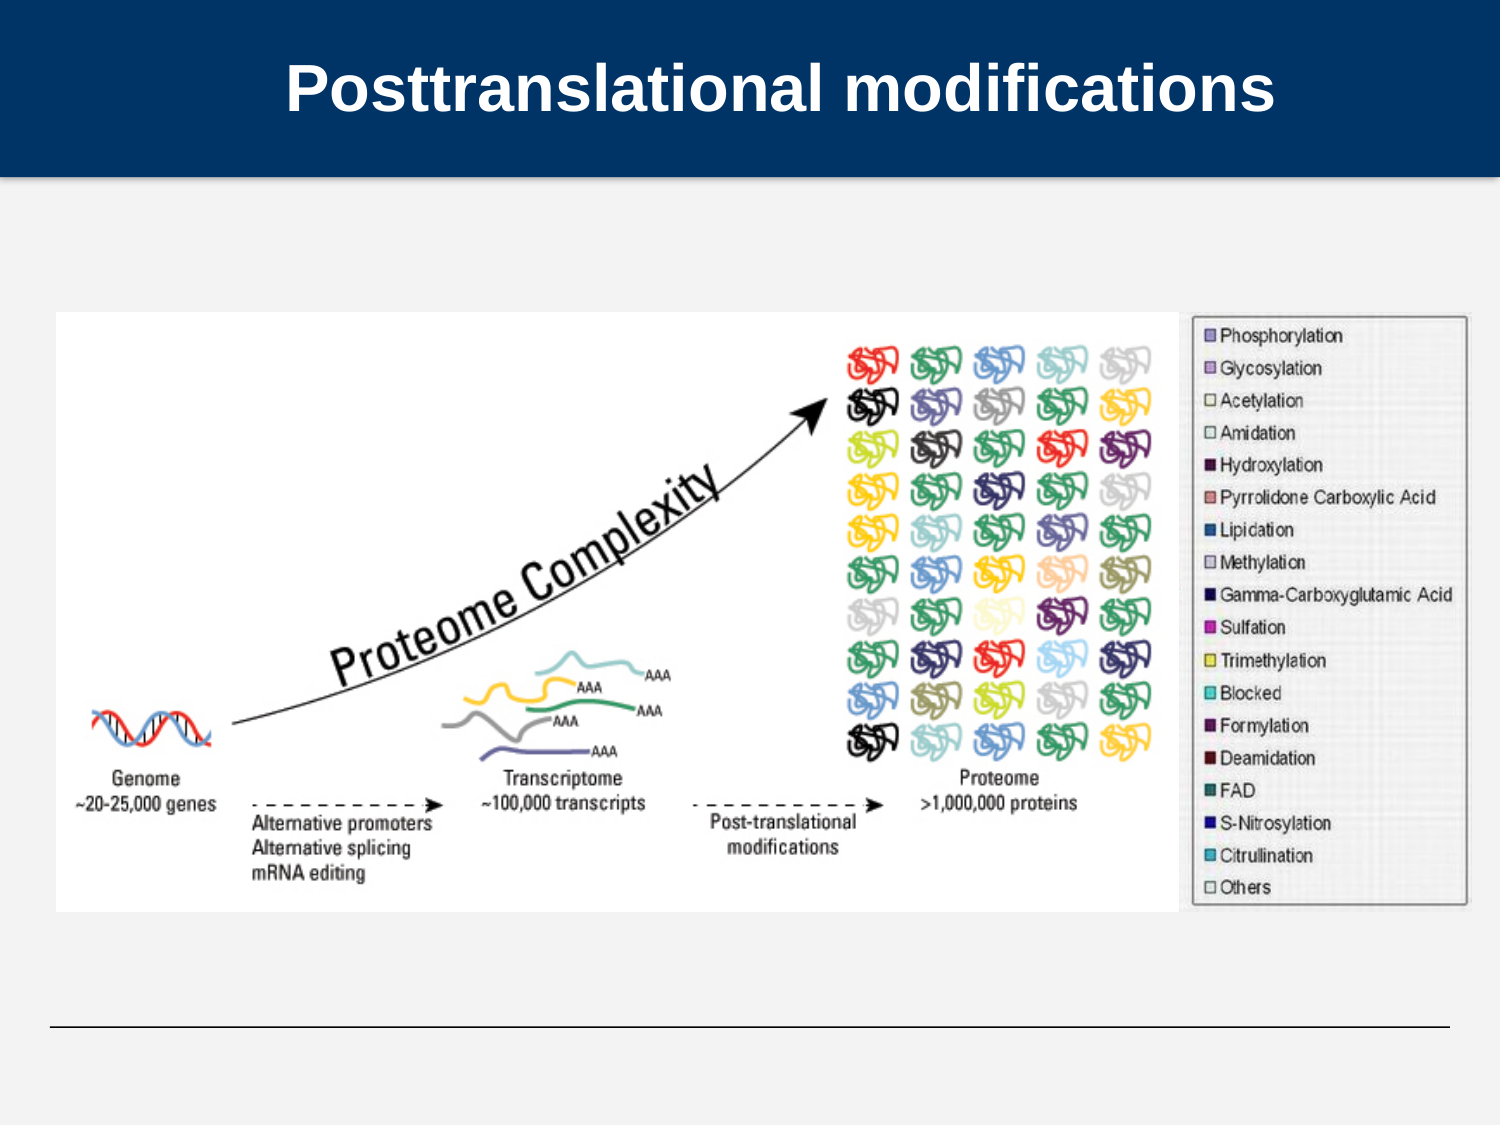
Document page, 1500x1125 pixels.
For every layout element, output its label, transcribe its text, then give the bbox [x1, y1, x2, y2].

picture [0, 178, 1500, 1125]
text_box [0, 0, 1500, 178]
text_box Posttranslational modifications [137, 37, 1425, 133]
